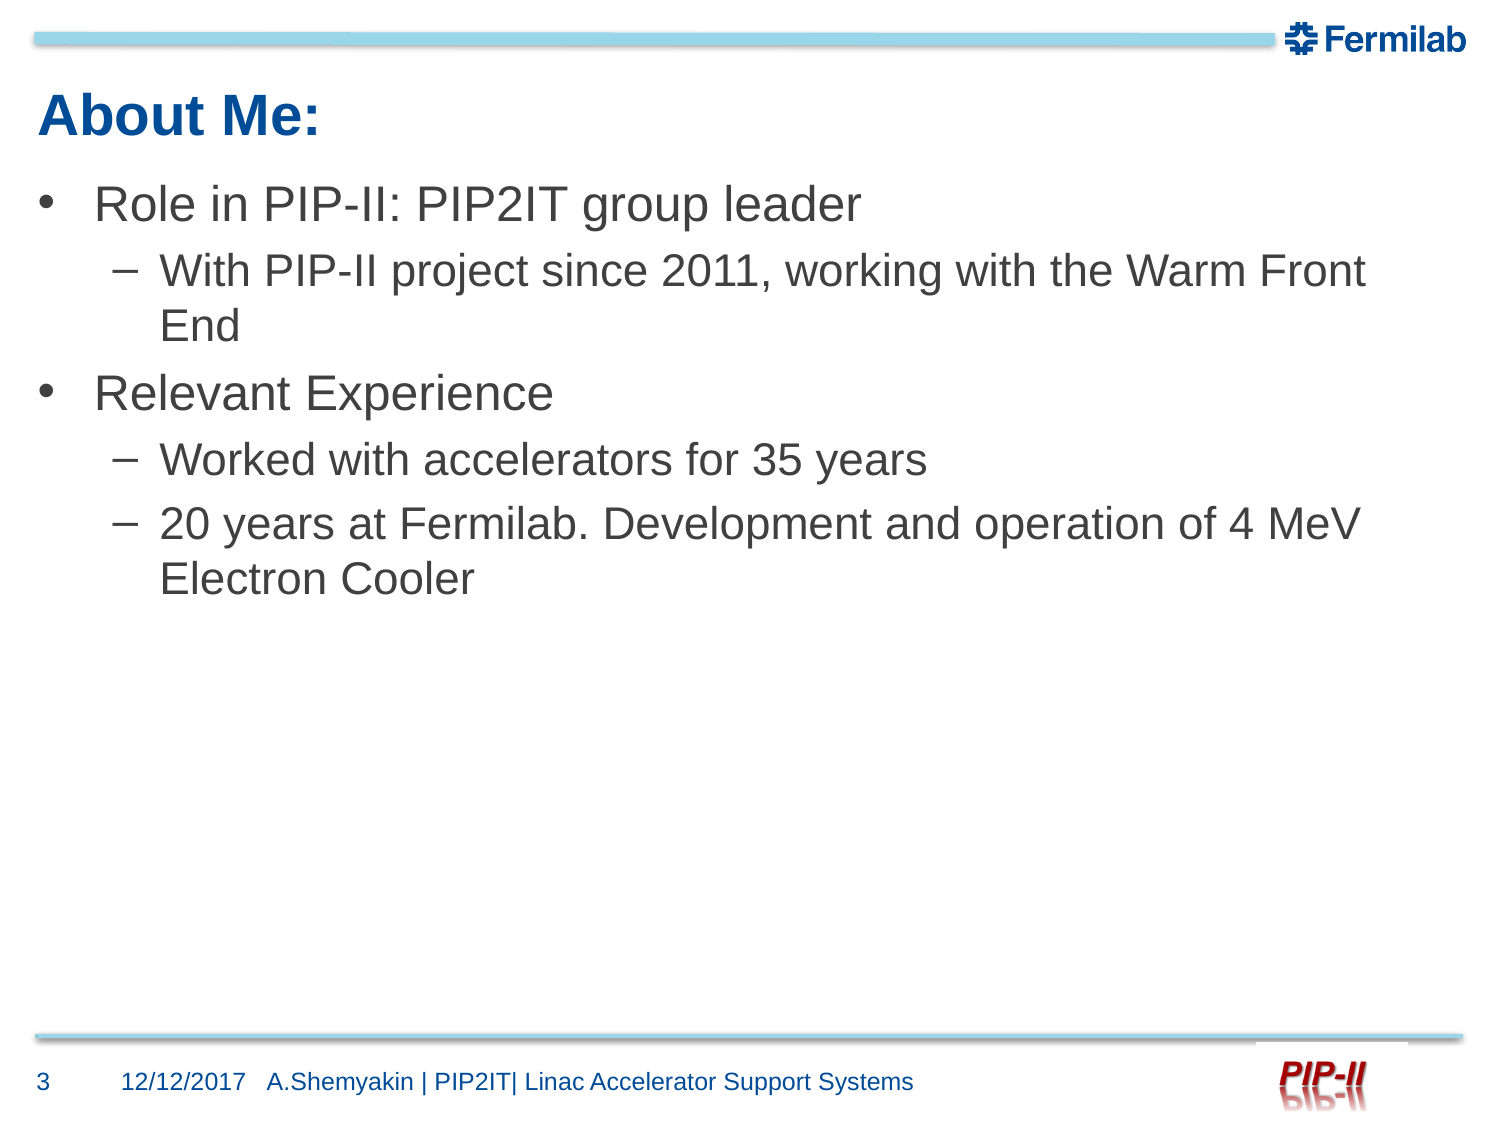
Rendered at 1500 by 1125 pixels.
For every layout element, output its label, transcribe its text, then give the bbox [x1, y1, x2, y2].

list Role in PIP-II: PIP2IT group leader With PIP-II project since 2011, working with the Warm Front End Relevant Experience Worked with accelerators for 35 years 20 years at Fermilab. Development and operation of 4 MeV Electron Cooler [37, 171, 1461, 990]
footer A.Shemyakin | PIP2IT| Linac Accelerator Support Systems [266, 1065, 1176, 1105]
title About Me: [37, 76, 1463, 147]
slide_number 3 [36, 1065, 105, 1105]
picture [1256, 1042, 1408, 1125]
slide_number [120, 1065, 254, 1106]
picture [1285, 22, 1466, 55]
